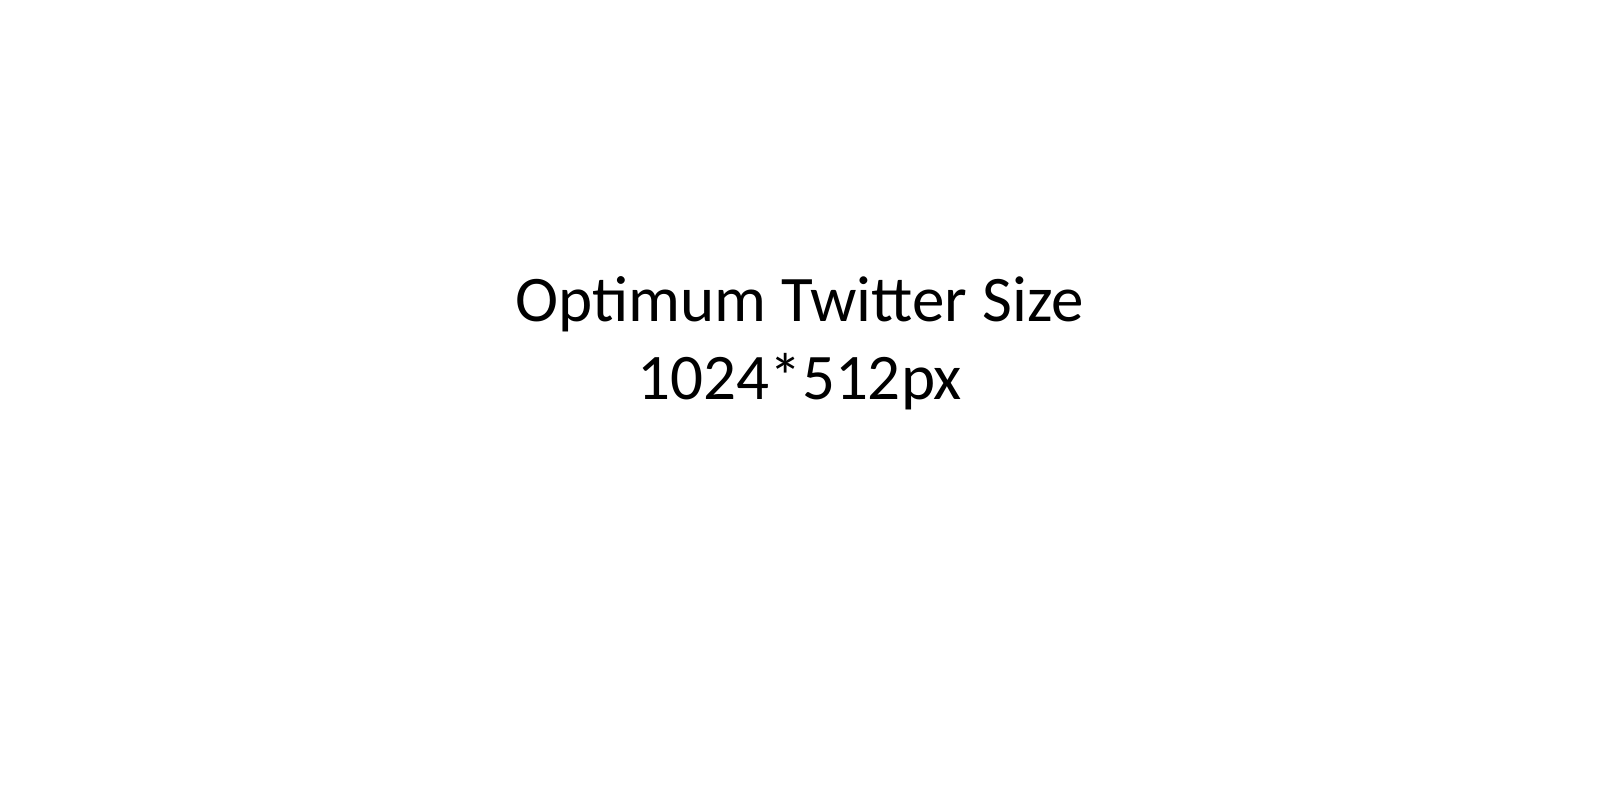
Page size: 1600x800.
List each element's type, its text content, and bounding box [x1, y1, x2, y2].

title Optimum Twitter Size 1024*512px [120, 248, 1480, 420]
